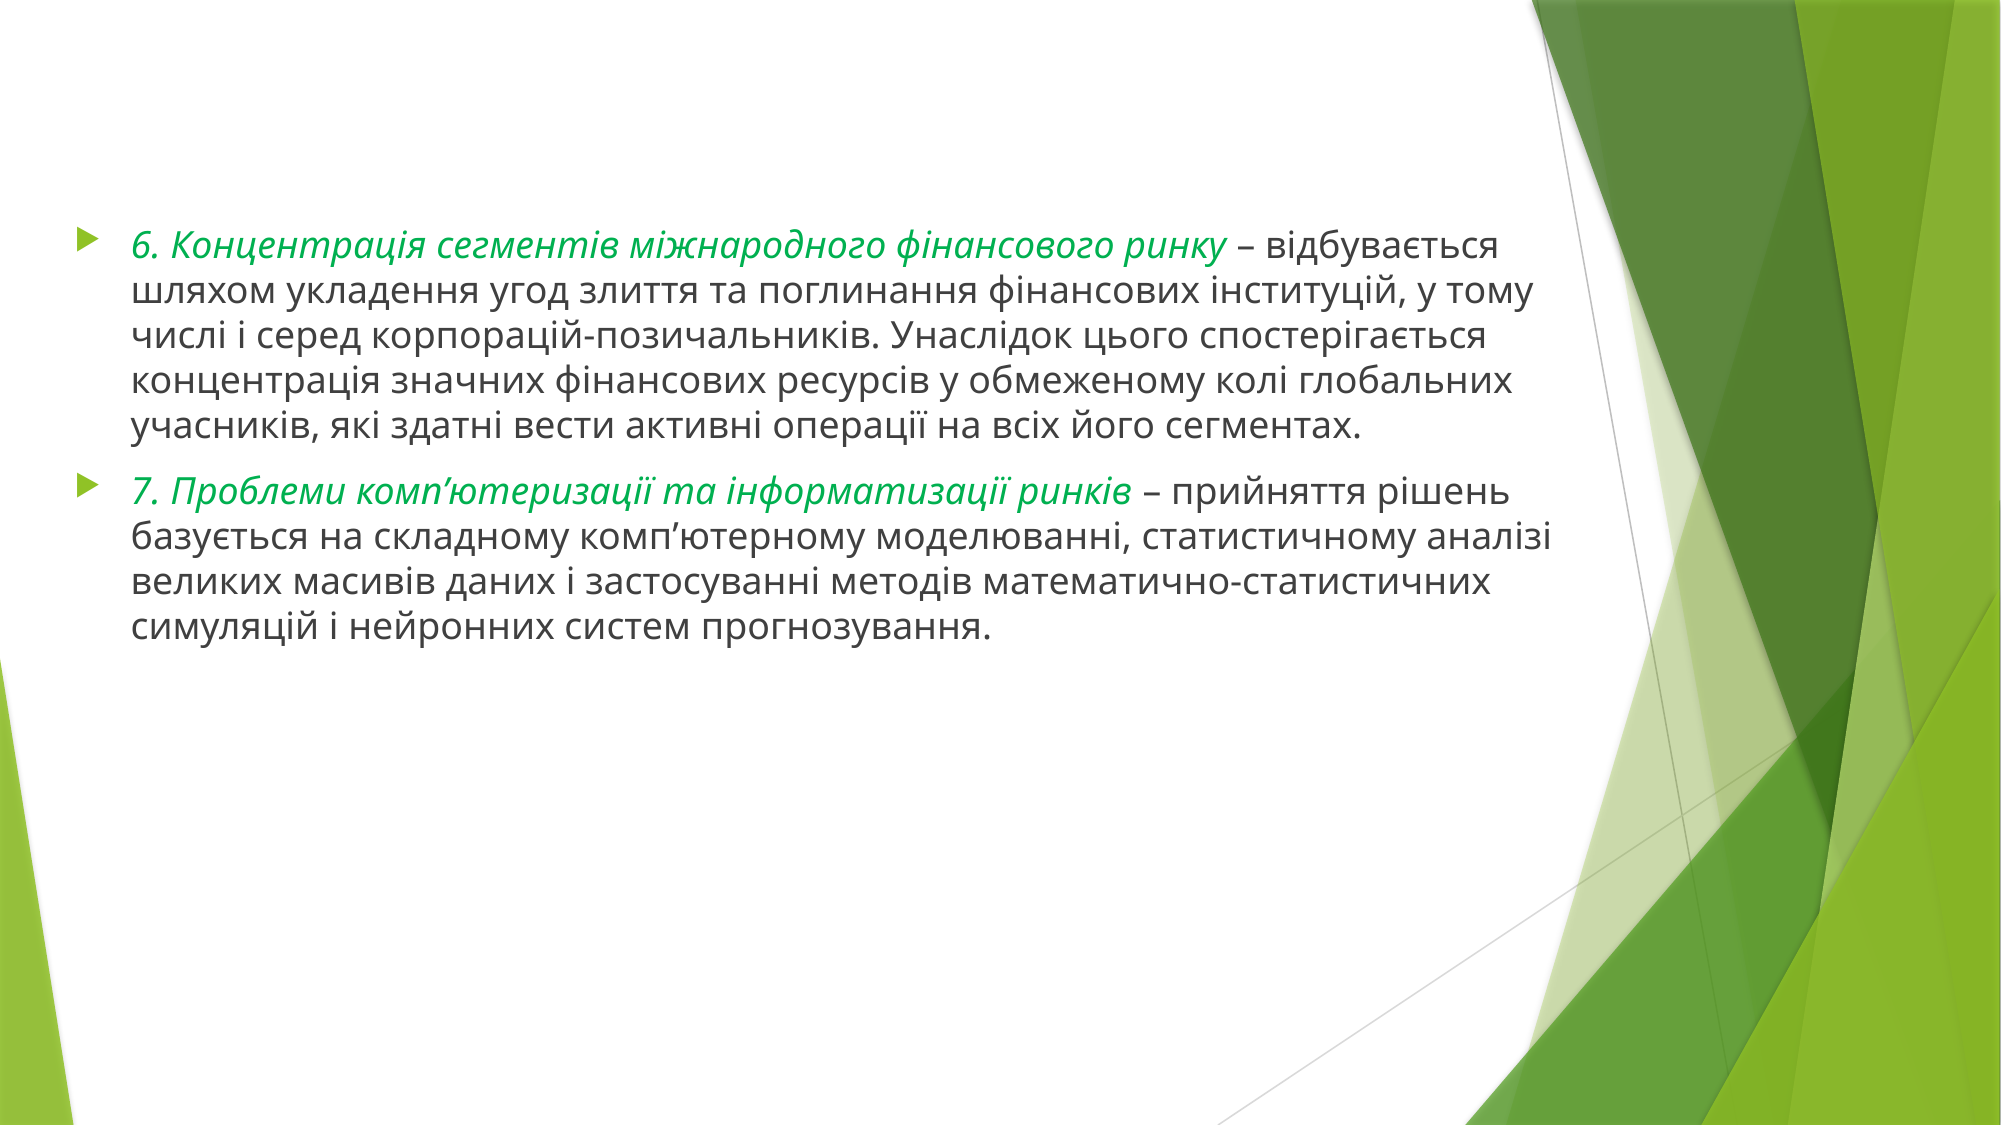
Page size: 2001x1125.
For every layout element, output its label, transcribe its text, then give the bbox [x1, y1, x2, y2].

list 6. Концентрація сегментів міжнародного фінансового ринку – відбувається шляхом укладення угод злиття та поглинання фінансових інституцій, у тому числі і серед корпорацій-позичальників. Унаслідок цього спостерігається концентрація значних фінансових ресурсів у обмеженому колі глобальних учасників, які здатні вести активні операції на всіх його сегментах. 7. Проблеми комп’ютеризації та інформатизації ринків – прийняття рішень базується на складному комп’ютерному моделюванні, статистичному аналізі великих масивів даних і застосуванні методів математично-статистичних симуляцій і нейронних систем прогнозування. [59, 213, 1603, 1108]
